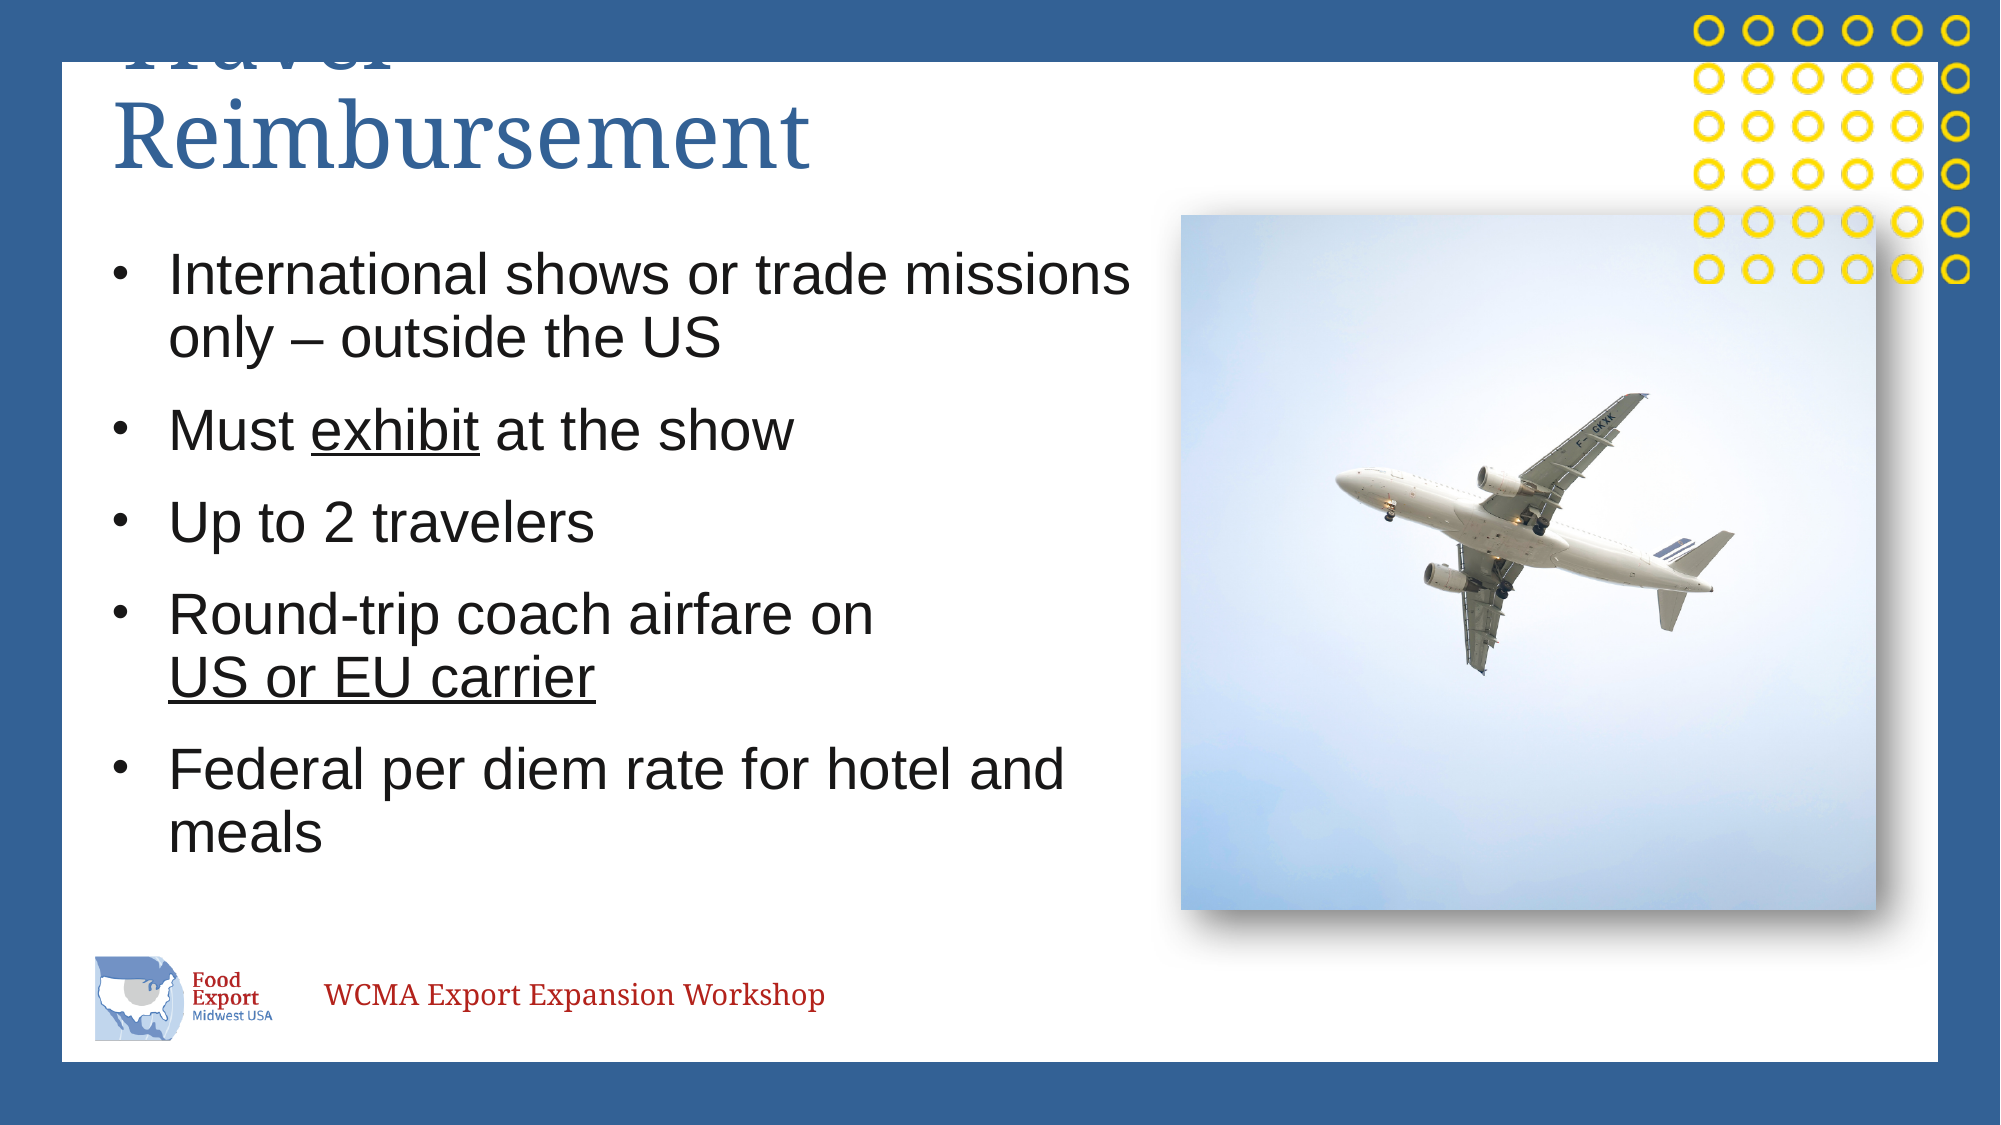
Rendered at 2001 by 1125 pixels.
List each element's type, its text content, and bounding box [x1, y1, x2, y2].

title Travel Reimbursement [97, 75, 1093, 197]
picture [1181, 15, 1970, 910]
footer WCMA Export Expansion Workshop [308, 951, 923, 1042]
list International shows or trade missions only – outside the US Must exhibit at the show Up to 2 travelers Round-trip coach airfare on US or EU carrier Federal per diem rate for hotel and meals [97, 237, 1167, 888]
